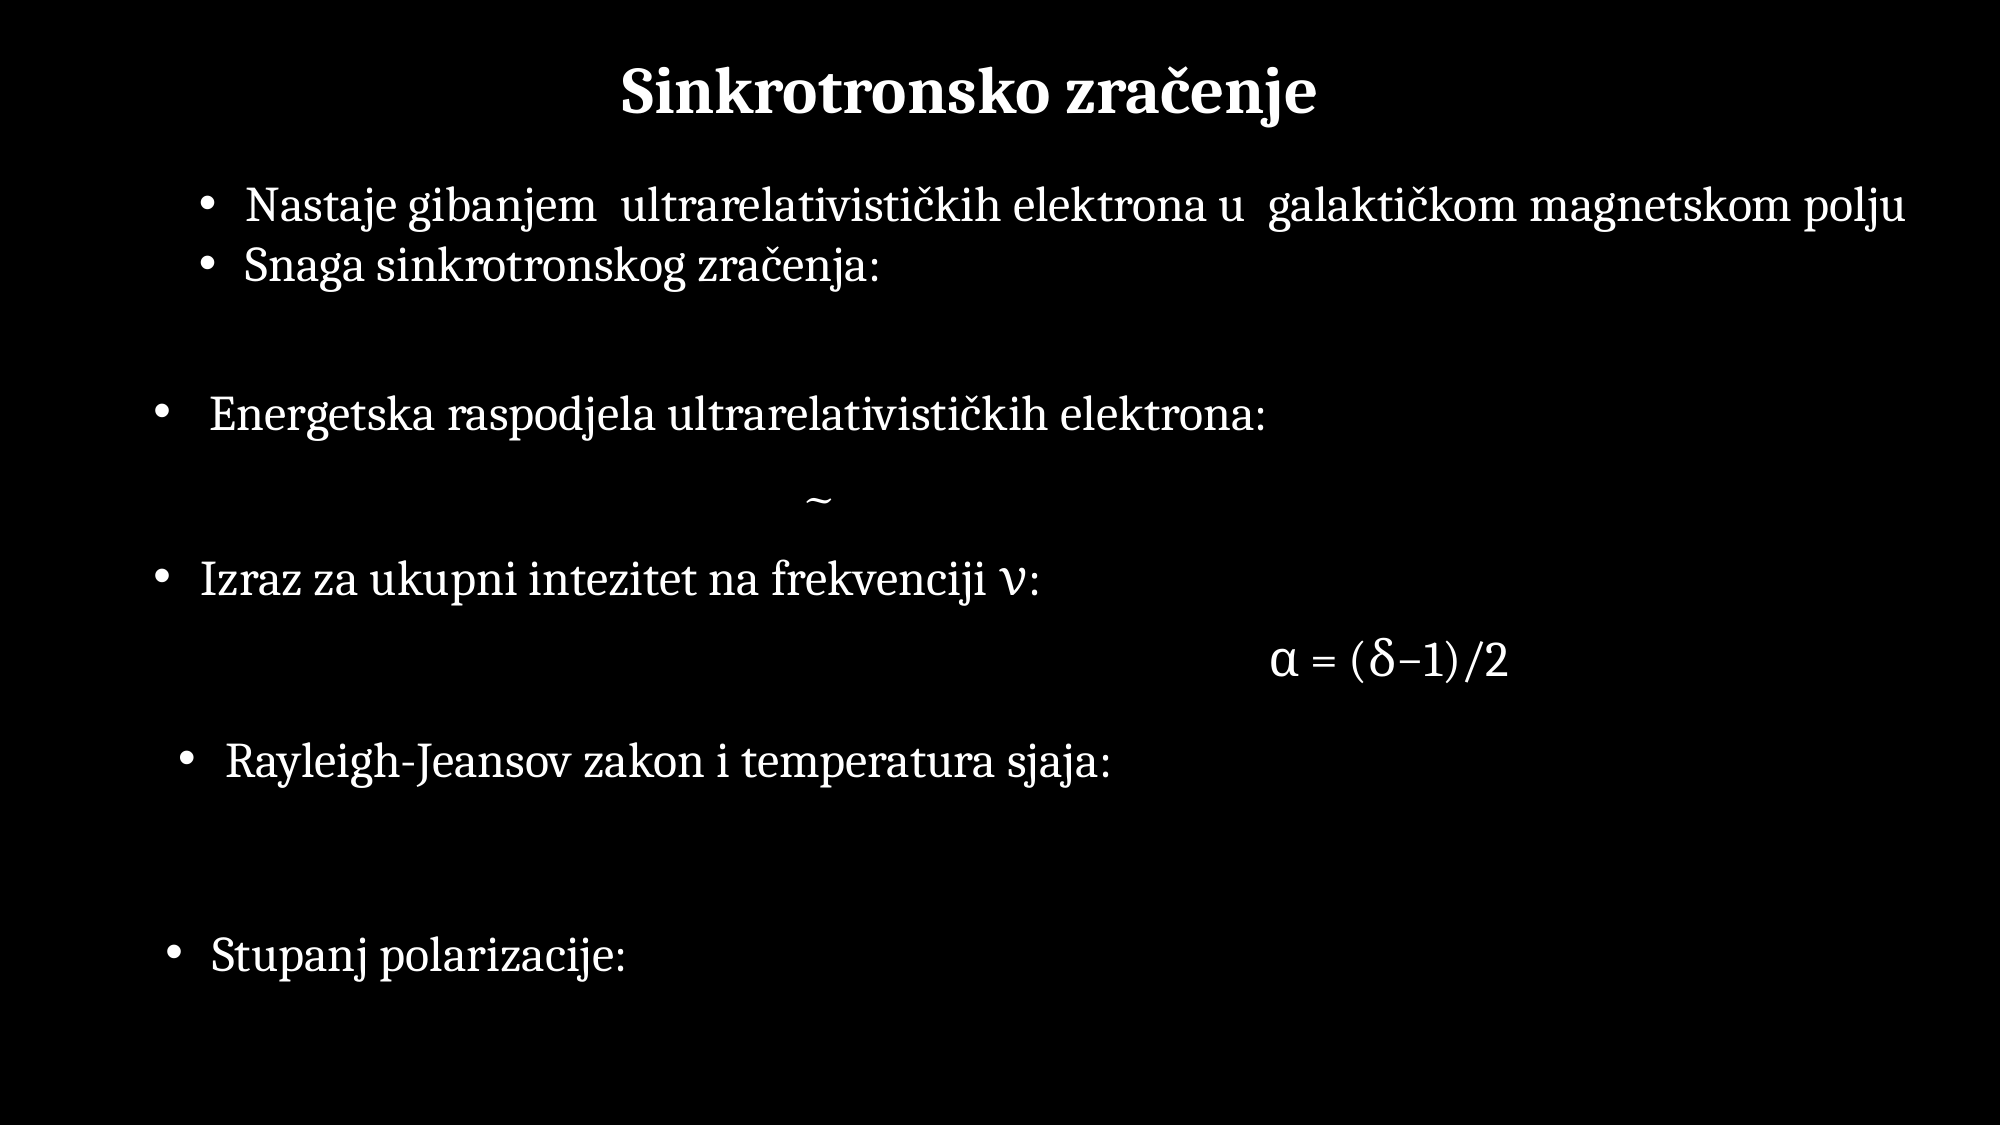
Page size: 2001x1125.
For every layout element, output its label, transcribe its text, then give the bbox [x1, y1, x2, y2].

text_box Energetska raspodjela ultrarelativističkih elektrona: [138, 372, 1723, 448]
title Sinkrotronsko zračenje [607, 11, 1393, 164]
text_box Rayleigh-Jeansov zakon i temperatura sjaja: [163, 720, 1128, 796]
text_box Stupanj polarizacije: [150, 913, 644, 989]
text_box Nastaje gibanjem ultrarelativističkih elektrona u galaktičkom magnetskom polju Snaga sinkrotronskog zračenja: [184, 164, 1923, 300]
text_box Izraz za ukupni intezitet na frekvenciji ν: [138, 537, 1363, 613]
text_box α = (δ−1)/2 [1253, 619, 1604, 694]
